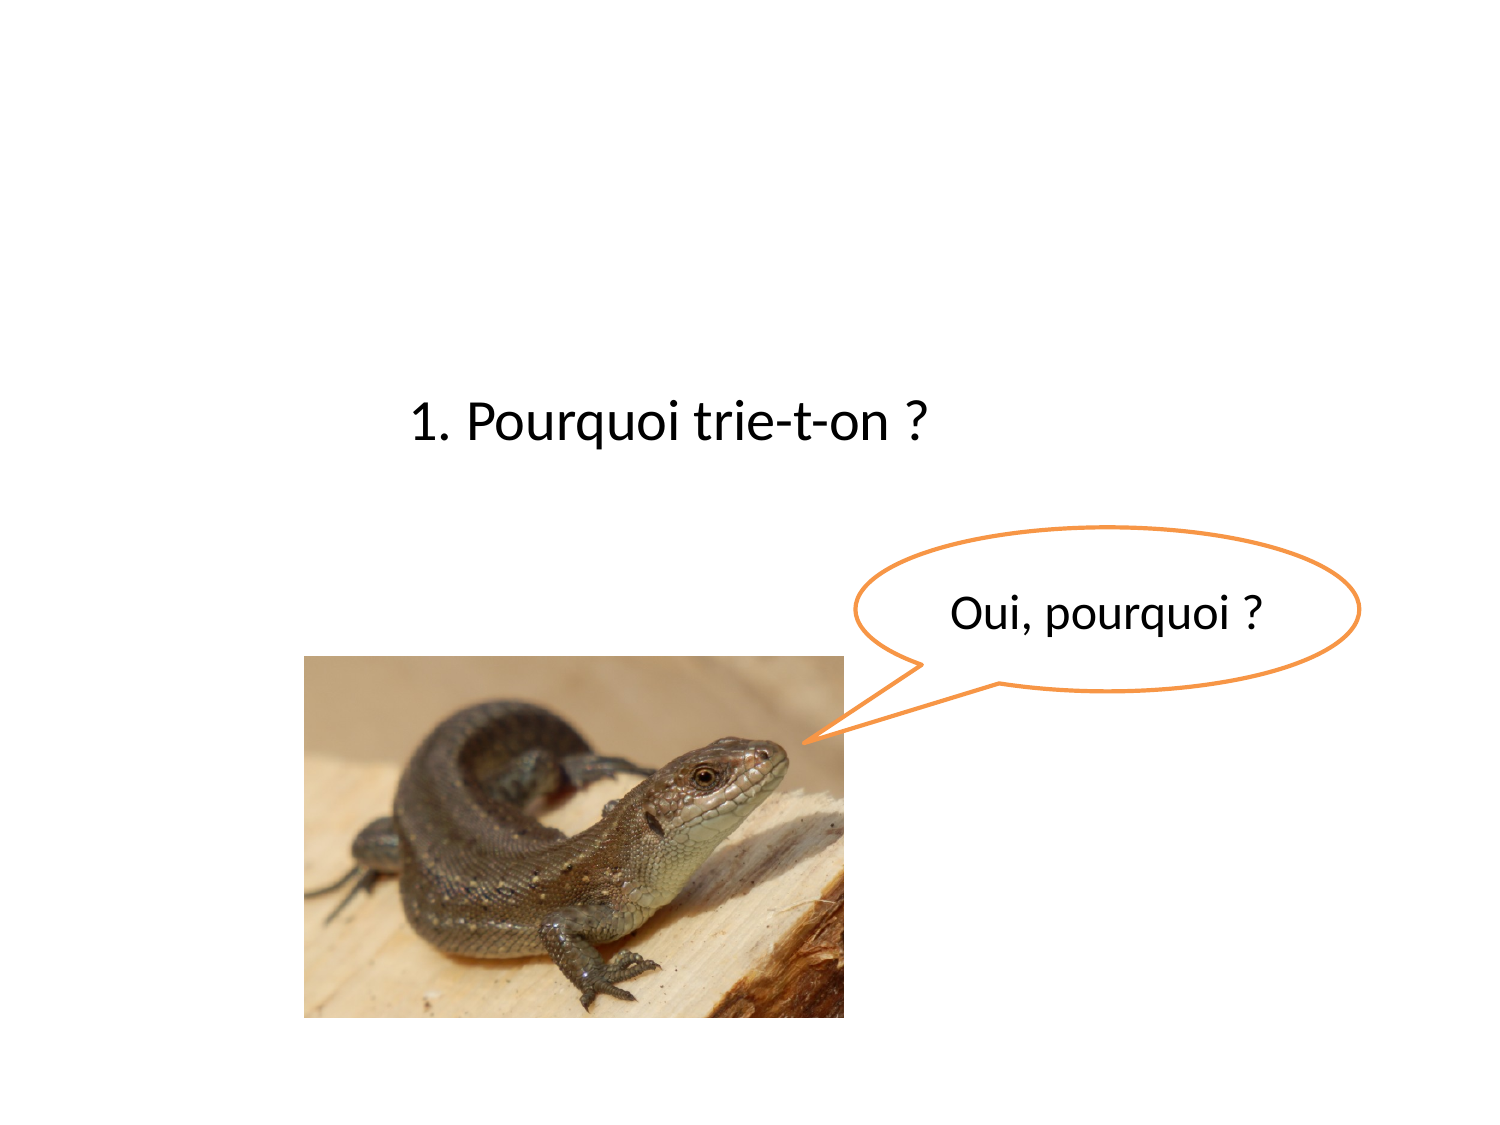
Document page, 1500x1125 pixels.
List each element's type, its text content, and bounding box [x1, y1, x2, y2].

text_box Oui, pourquoi ? [847, 525, 1362, 733]
text_box 1. Pourquoi trie-t-on ? [393, 375, 1059, 460]
picture [304, 656, 844, 1018]
